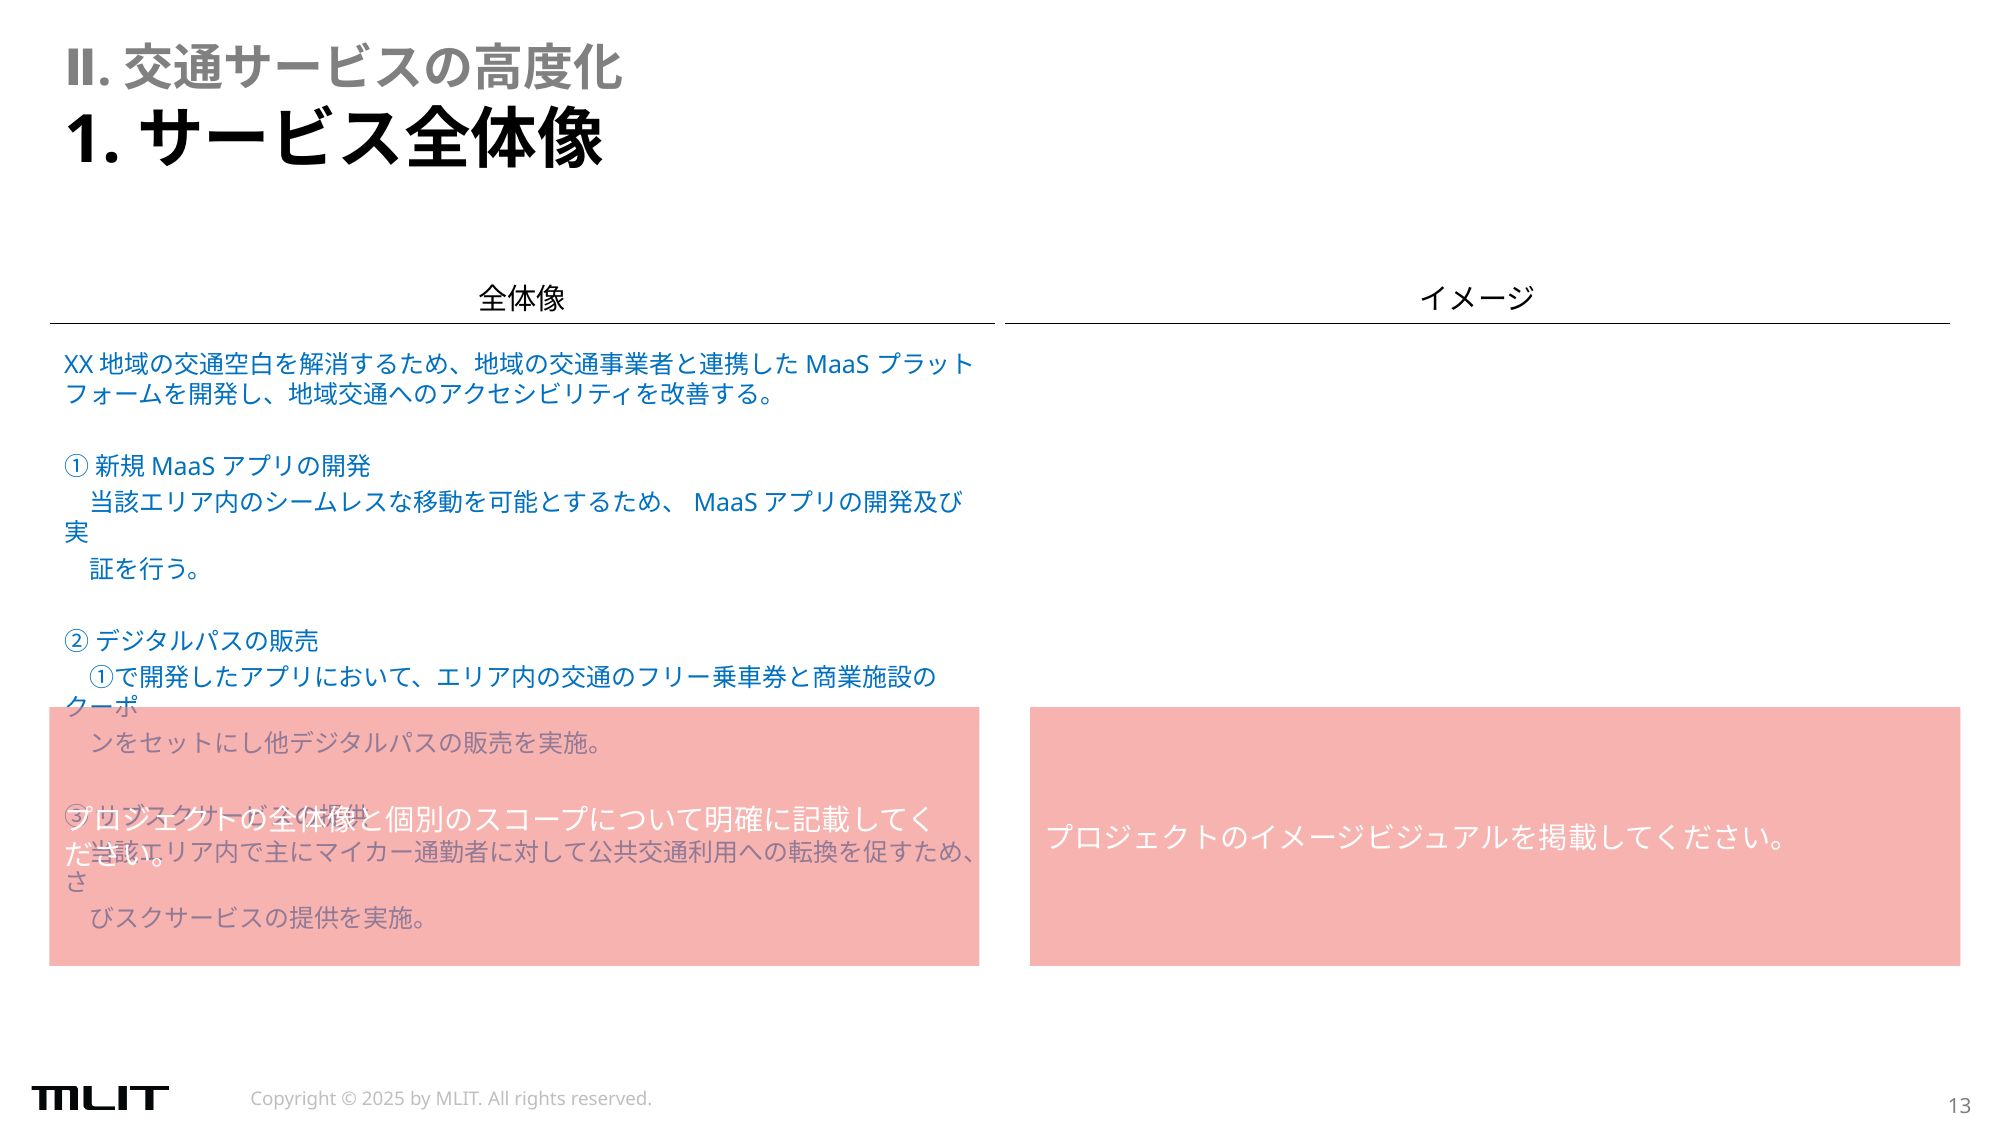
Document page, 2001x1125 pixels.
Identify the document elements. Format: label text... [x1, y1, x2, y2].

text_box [49, 272, 1951, 324]
picture [31, 1086, 169, 1110]
text_box プロジェクトのイメージビジュアルを掲載してください。 [1030, 707, 1961, 966]
text_box XX地域の交通空白を解消するため、地域の交通事業者と連携したMaaSプラットフォームを開発し、地域交通へのアクセシビリティを改善する。 ①新規MaaSアプリの開発 当該エリア内のシームレスな移動を可能とするため、MaaSアプリの開発及び実 証を行う。 ②デジタルパスの販売 ①で開発したアプリにおいて、エリア内の交通のフリー乗車券と商業施設のクーポ ンをセットにし他デジタルパスの販売を実施。 ③サブスクサービスの提供 当該エリア内で主にマイカー通勤者に対して公共交通利用への転換を促すため、さ びスクサービスの提供を実施。 [49, 341, 995, 1074]
title 1.サービス全体像 [49, 107, 1916, 179]
list Ⅱ.交通サービスの高度化 [49, 35, 1916, 104]
text_box プロジェクトの全体像と個別のスコープについて明確に記載してください。 [49, 707, 980, 966]
